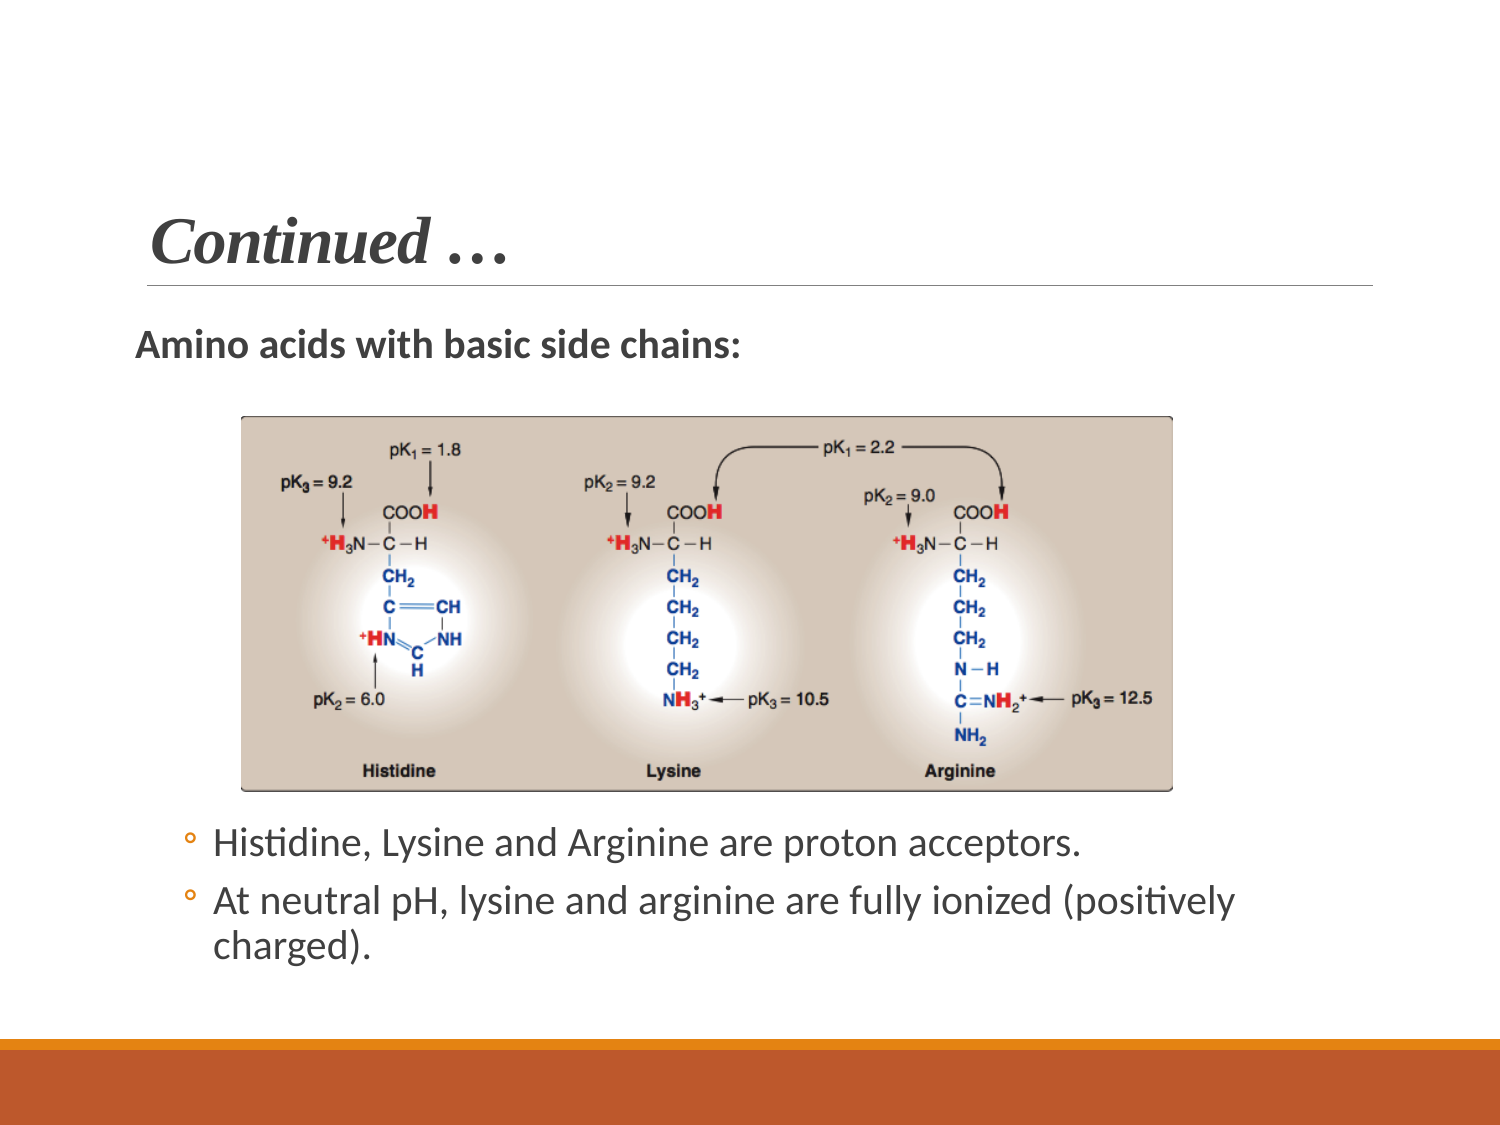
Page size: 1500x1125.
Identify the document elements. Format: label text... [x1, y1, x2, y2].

picture [240, 416, 1173, 793]
title Continued … [135, 47, 1373, 285]
list Amino acids with basic side chains: Histidine, Lysine and Arginine are proton acceptors. At neutral pH, lysine and arginine are fully ionized (positively charged). [120, 314, 1315, 1018]
